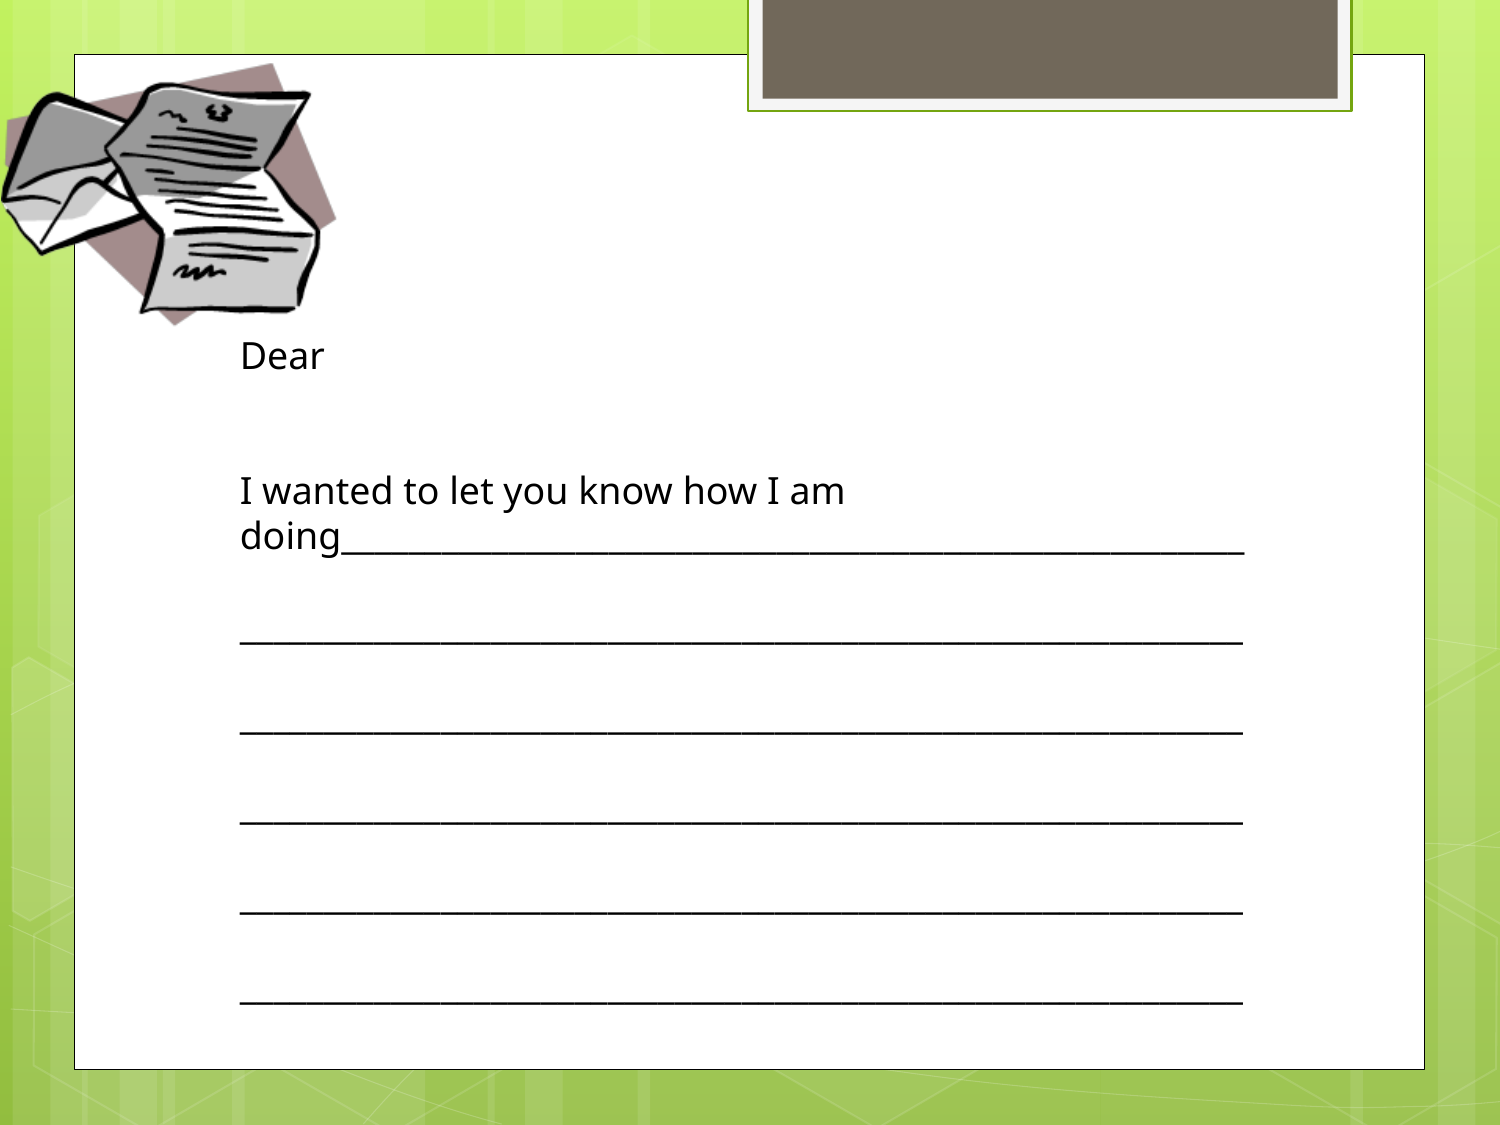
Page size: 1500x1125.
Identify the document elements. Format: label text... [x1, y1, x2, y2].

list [0, 62, 341, 330]
text_box Dear I wanted to let you know how I am doing______________________________________________________ ____________________________________________________________ ____________________________________________________________ ____________________________________________________________ ____________________________________________________________ ____________________________________________________________ [224, 324, 1390, 1015]
